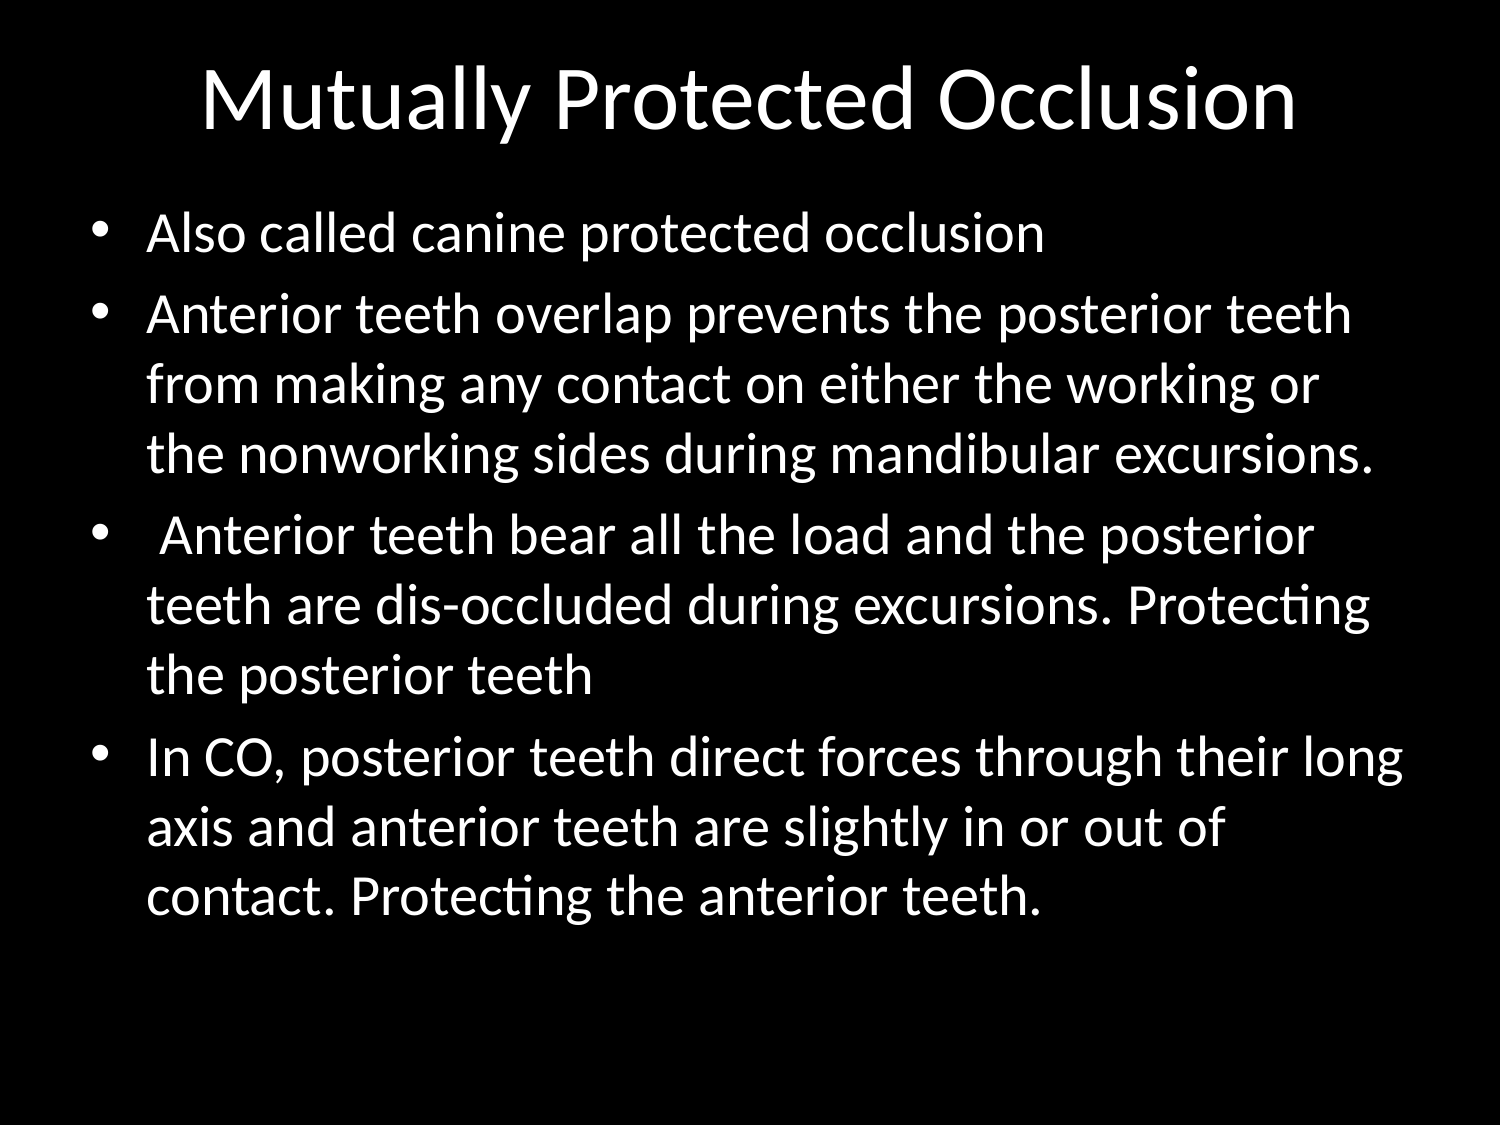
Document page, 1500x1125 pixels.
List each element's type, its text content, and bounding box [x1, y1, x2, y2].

list Also called canine protected occlusion Anterior teeth overlap prevents the posterior teeth from making any contact on either the working or the nonworking sides during mandibular excursions. Anterior teeth bear all the load and the posterior teeth are dis-occluded during excursions. Protecting the posterior teeth In CO, posterior teeth direct forces through their long axis and anterior teeth are slightly in or out of contact. Protecting the anterior teeth. [75, 186, 1425, 1085]
title Mutually Protected Occlusion [75, 0, 1425, 186]
